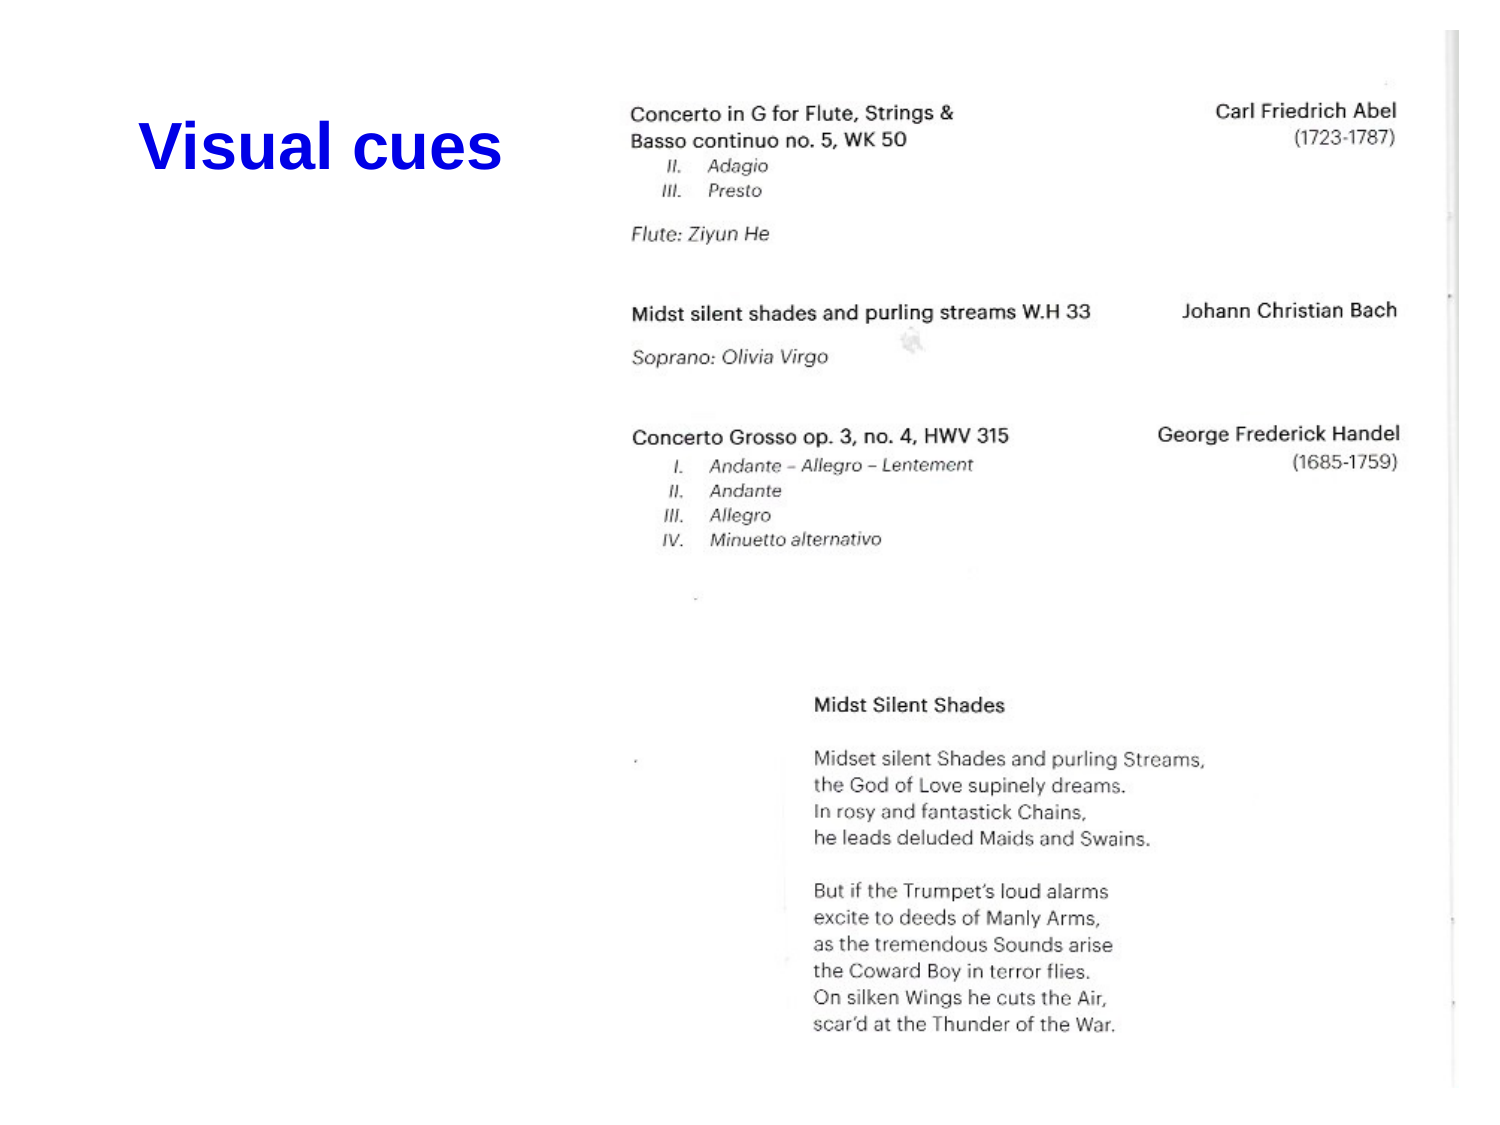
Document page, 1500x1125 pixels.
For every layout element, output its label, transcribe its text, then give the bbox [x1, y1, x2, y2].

picture [596, 30, 1459, 1089]
text_box Visual cues [123, 89, 591, 267]
